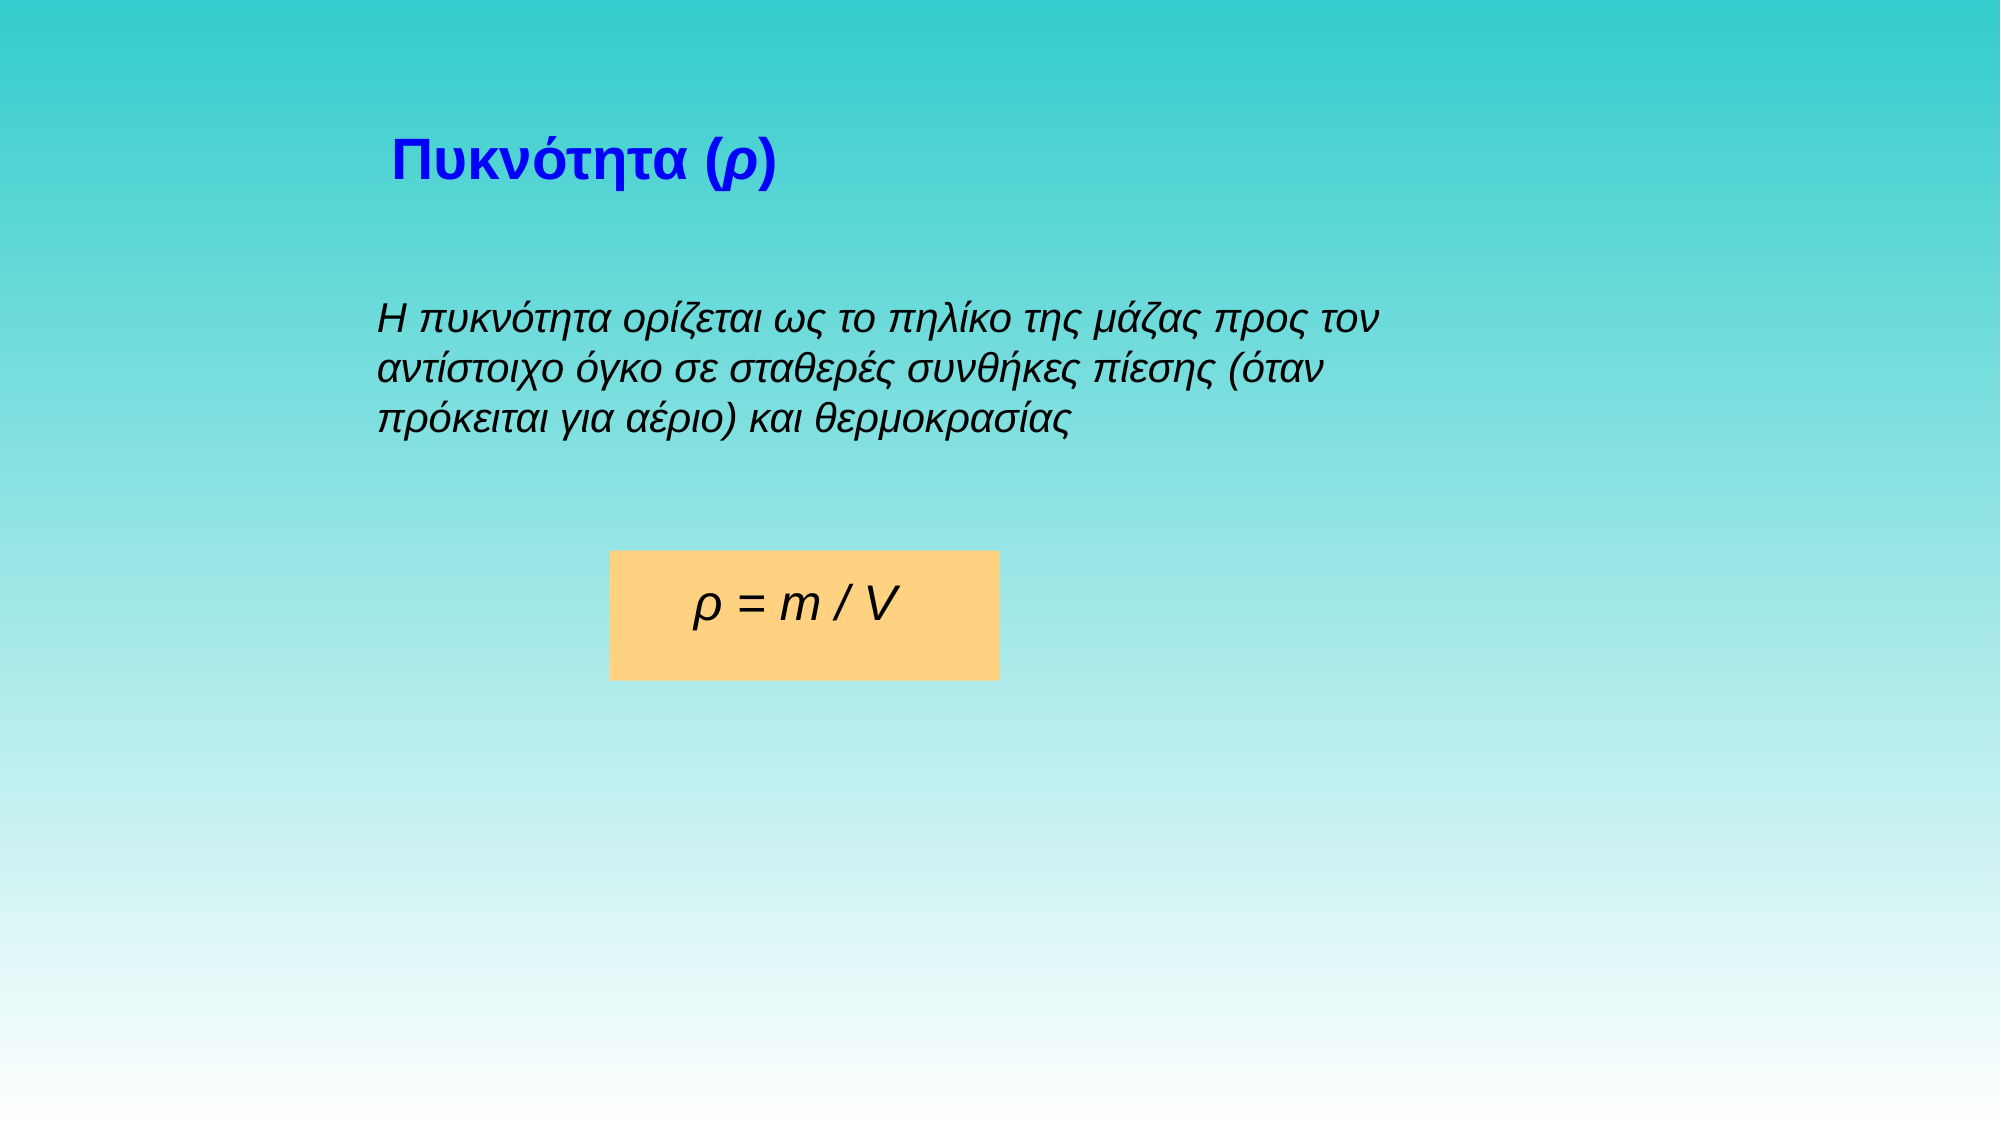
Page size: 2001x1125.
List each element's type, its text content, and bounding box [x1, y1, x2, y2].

text_box Πυκνότητα (ρ) [376, 113, 794, 199]
text_box ρ = m / V [610, 550, 1000, 681]
text_box Η πυκνότητα ορίζεται ως το πηλίκο της μάζας προς τον αντίστοιχο όγκο σε σταθερές συνθήκες πίεσης (όταν πρόκειται για αέριο) και θερμοκρασίας [362, 283, 1461, 449]
